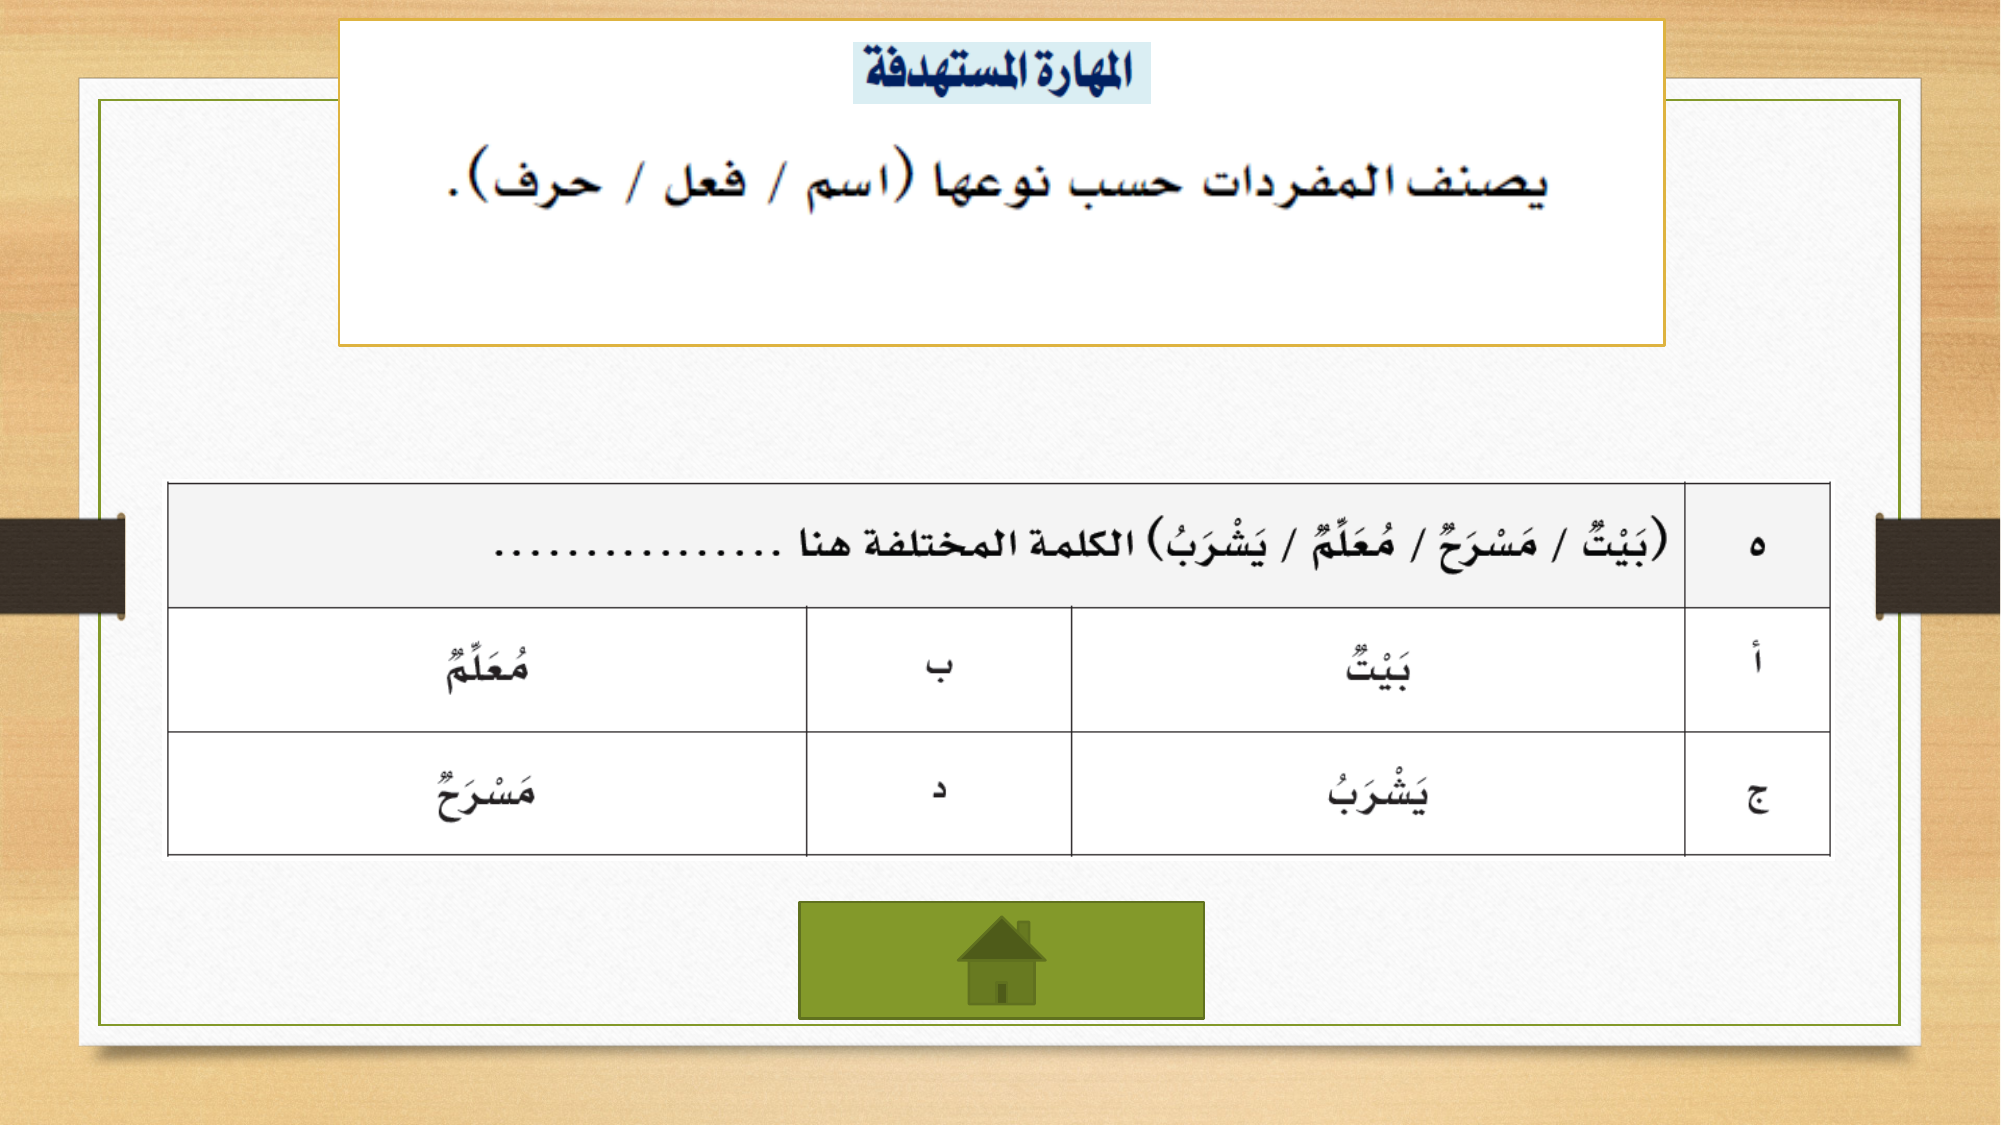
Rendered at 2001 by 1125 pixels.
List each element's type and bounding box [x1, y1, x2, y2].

picture [0, 0, 2001, 1125]
text_box [338, 18, 1666, 347]
text_box [798, 901, 1205, 1020]
